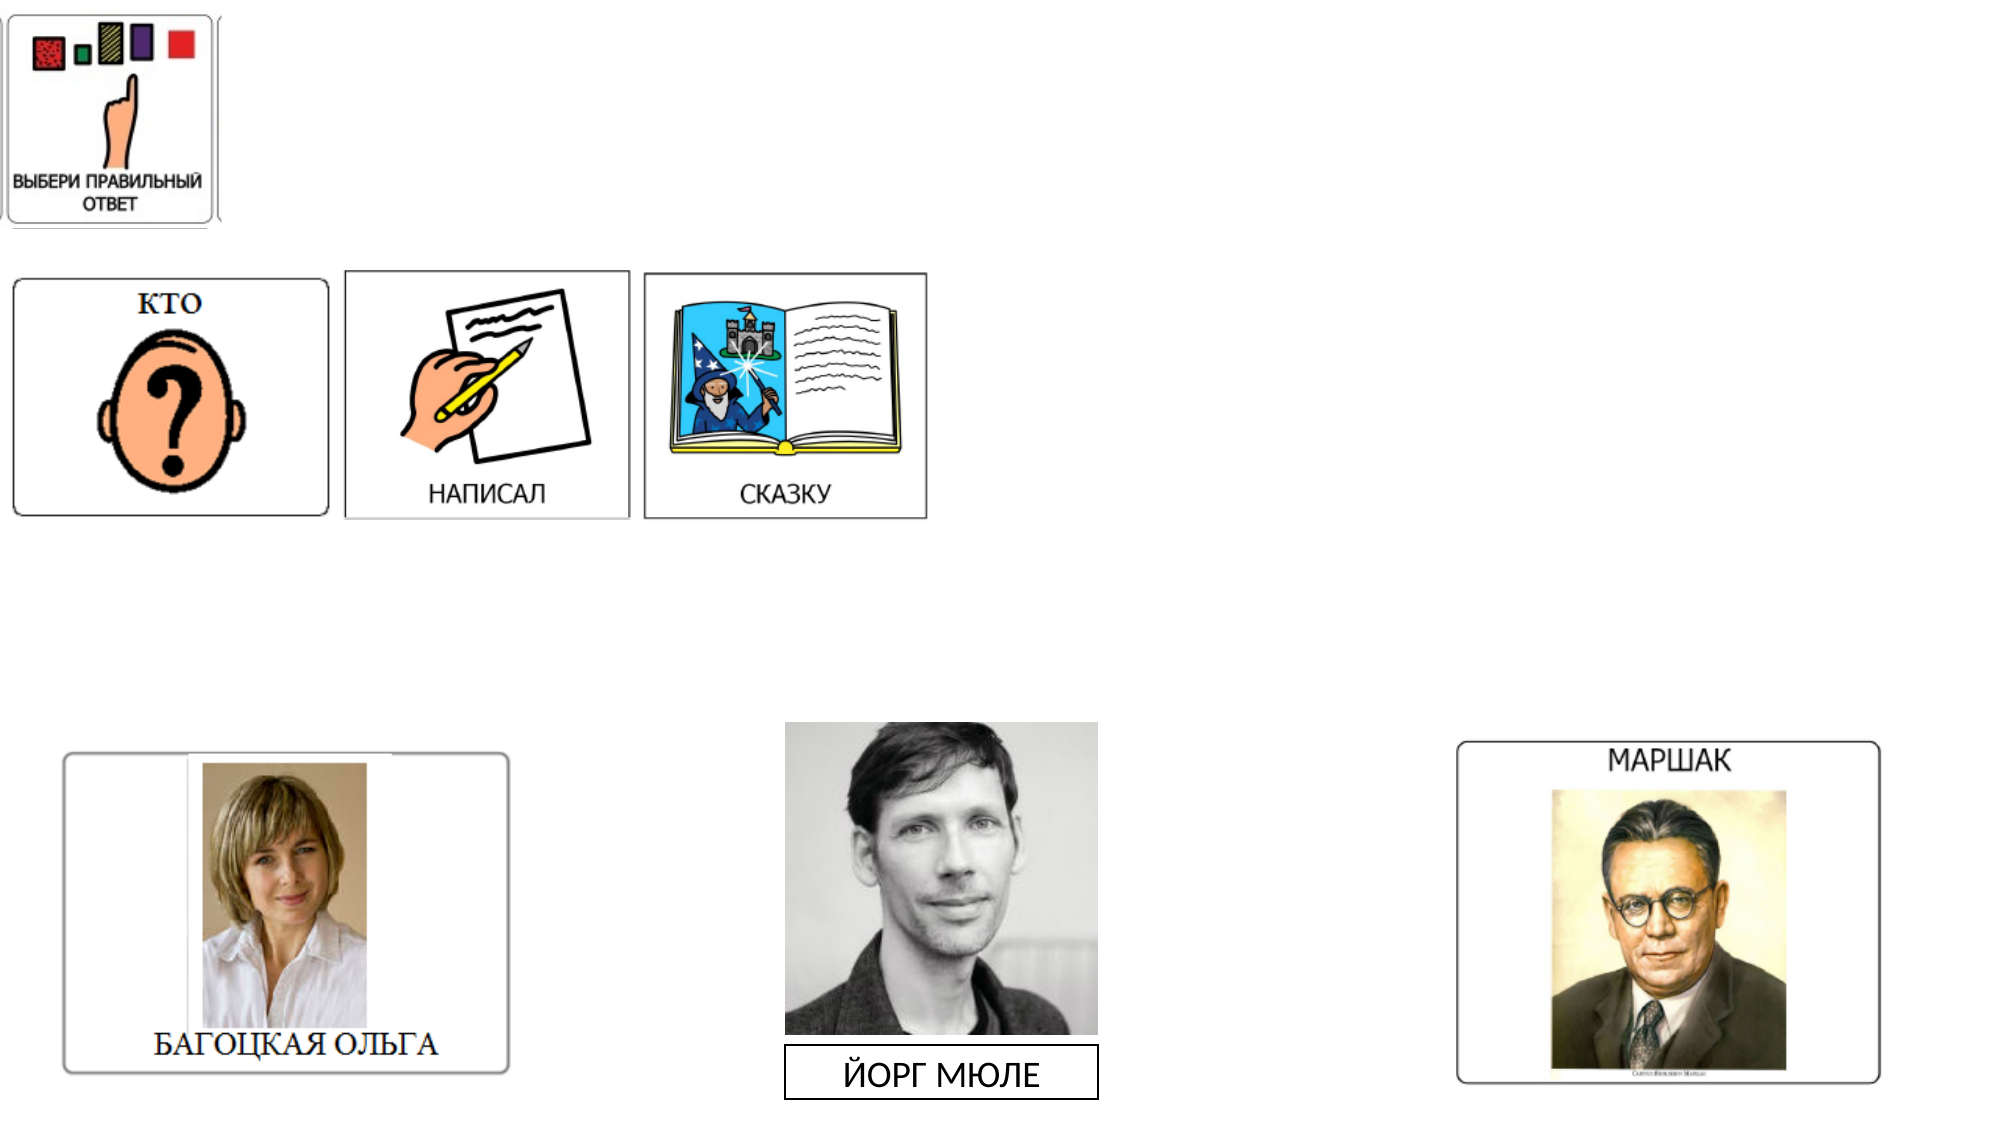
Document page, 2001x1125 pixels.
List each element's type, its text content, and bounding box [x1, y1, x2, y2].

picture [640, 270, 934, 524]
picture [785, 722, 1098, 1035]
picture [1455, 728, 1895, 1095]
picture [7, 275, 333, 520]
picture [48, 735, 522, 1088]
picture [0, 10, 222, 229]
text_box ЙОРГ МЮЛЕ [784, 1044, 1099, 1100]
picture [341, 269, 631, 520]
